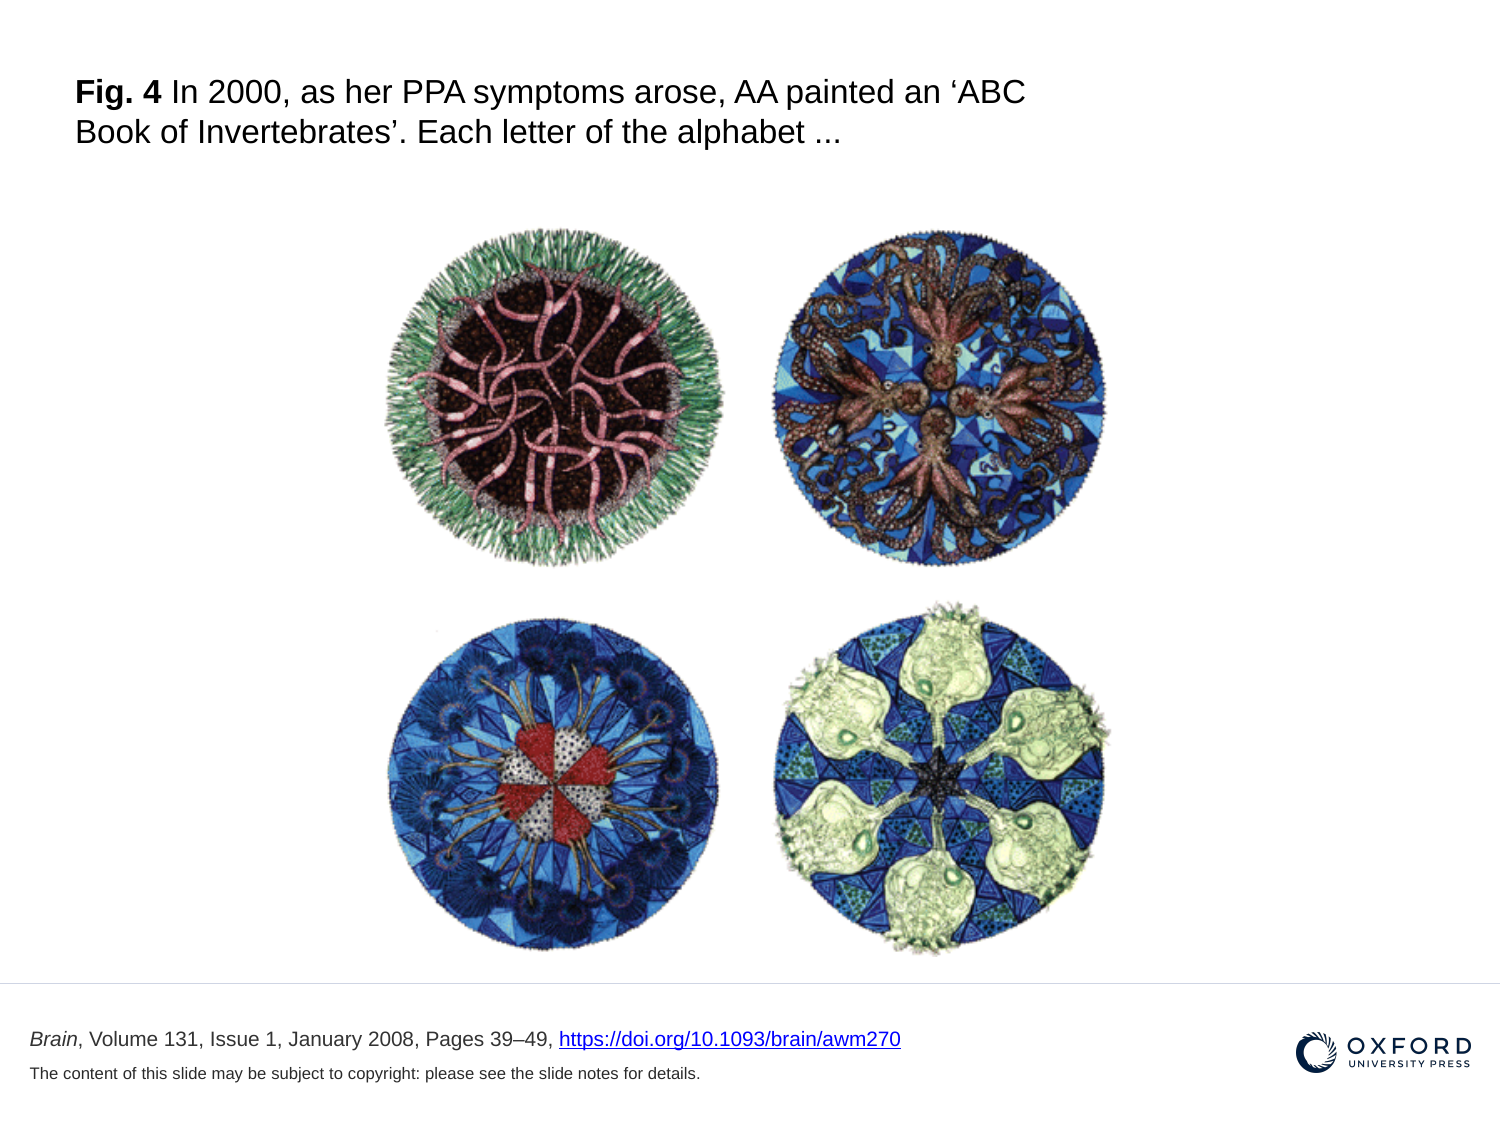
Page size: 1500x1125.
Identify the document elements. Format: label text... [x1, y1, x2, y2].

title Fig. 4 In 2000, as her PPA symptoms arose, AA painted an ‘ABC Book of Invertebrates’. Each letter of the alphabet ... [75, 69, 1078, 171]
footer Brain, Volume 131, Issue 1, January 2008, Pages 39–49, https://doi.org/10.1093/brain/awm270 The content of this slide may be subject to copyright: please see the slide notes for details. [0, 983, 1260, 1125]
picture [383, 224, 1118, 957]
picture [1296, 1032, 1471, 1073]
